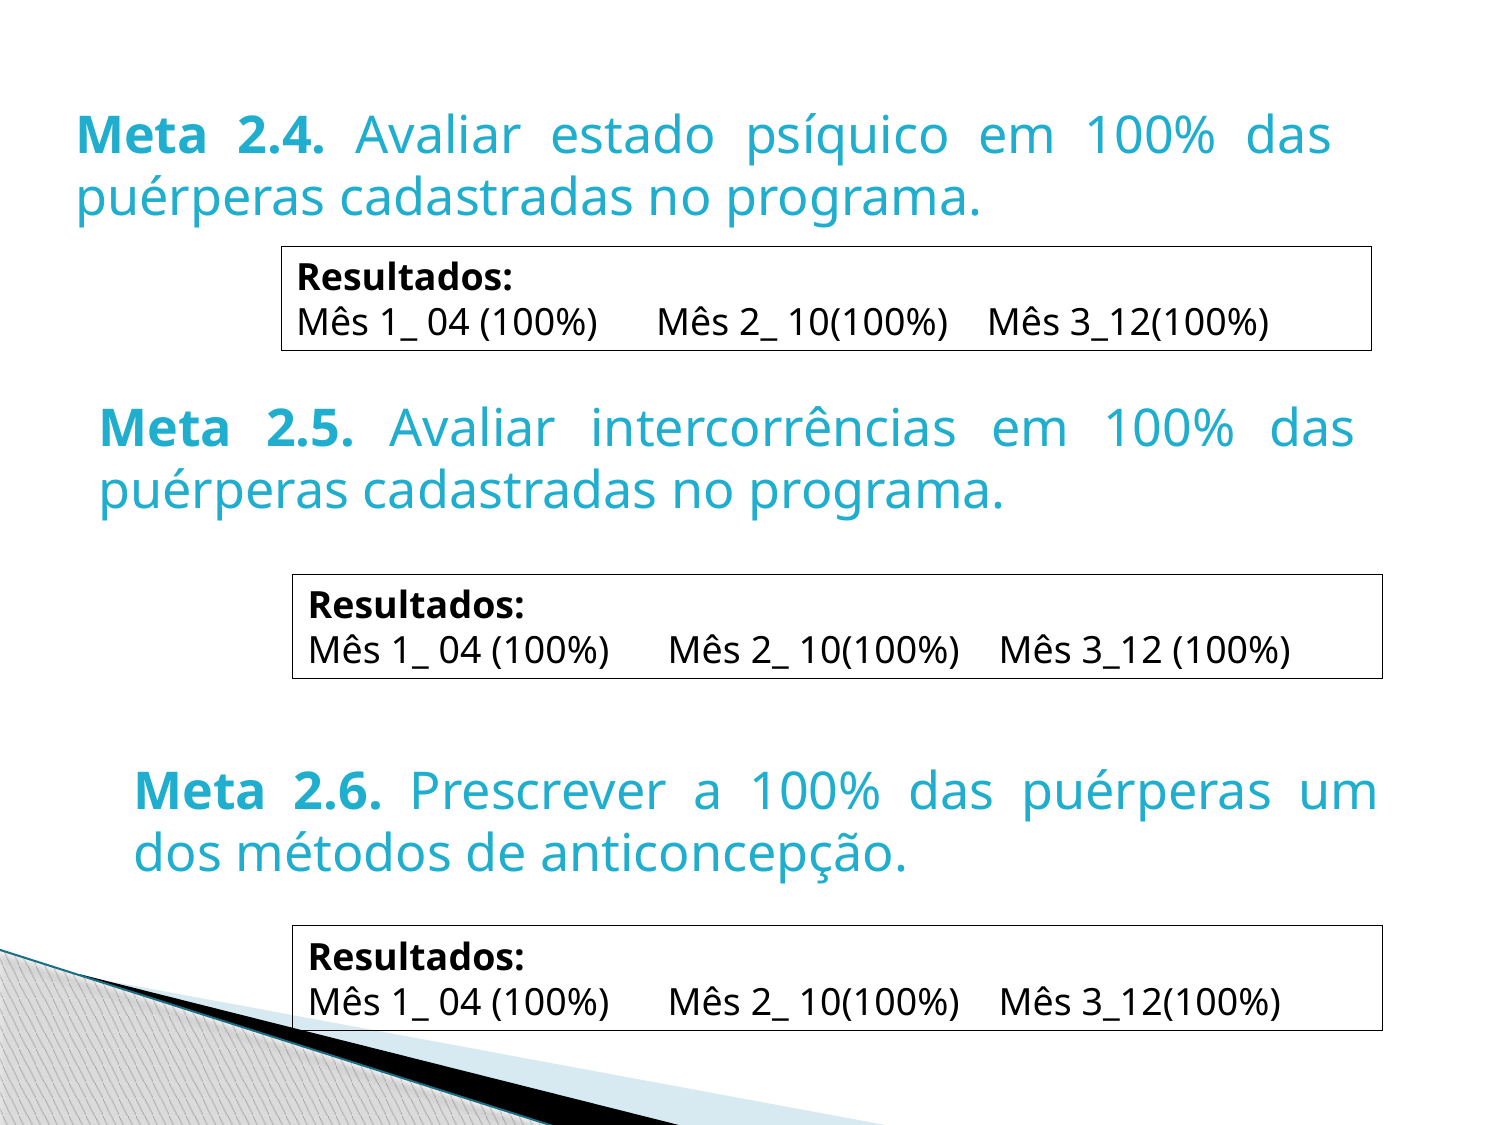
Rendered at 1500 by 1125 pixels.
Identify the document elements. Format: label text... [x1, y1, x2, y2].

text_box Meta 2.5. Avaliar intercorrências em 100% das puérperas cadastradas no programa. [70, 386, 1372, 527]
text_box Meta 2.4. Avaliar estado psíquico em 100% das puérperas cadastradas no programa. [46, 93, 1348, 234]
text_box Resultados: Mês 1_ 04 (100%) Mês 2_ 10(100%) Mês 3_12(100%) [281, 246, 1372, 351]
text_box Resultados: Mês 1_ 04 (100%) Mês 2_ 10(100%) Mês 3_12 (100%) [292, 574, 1383, 679]
text_box Resultados: Mês 1_ 04 (100%) Mês 2_ 10(100%) Mês 3_12(100%) [292, 925, 1383, 1031]
text_box Meta 2.6. Prescrever a 100% das puérperas um dos métodos de anticoncepção. [105, 749, 1395, 890]
